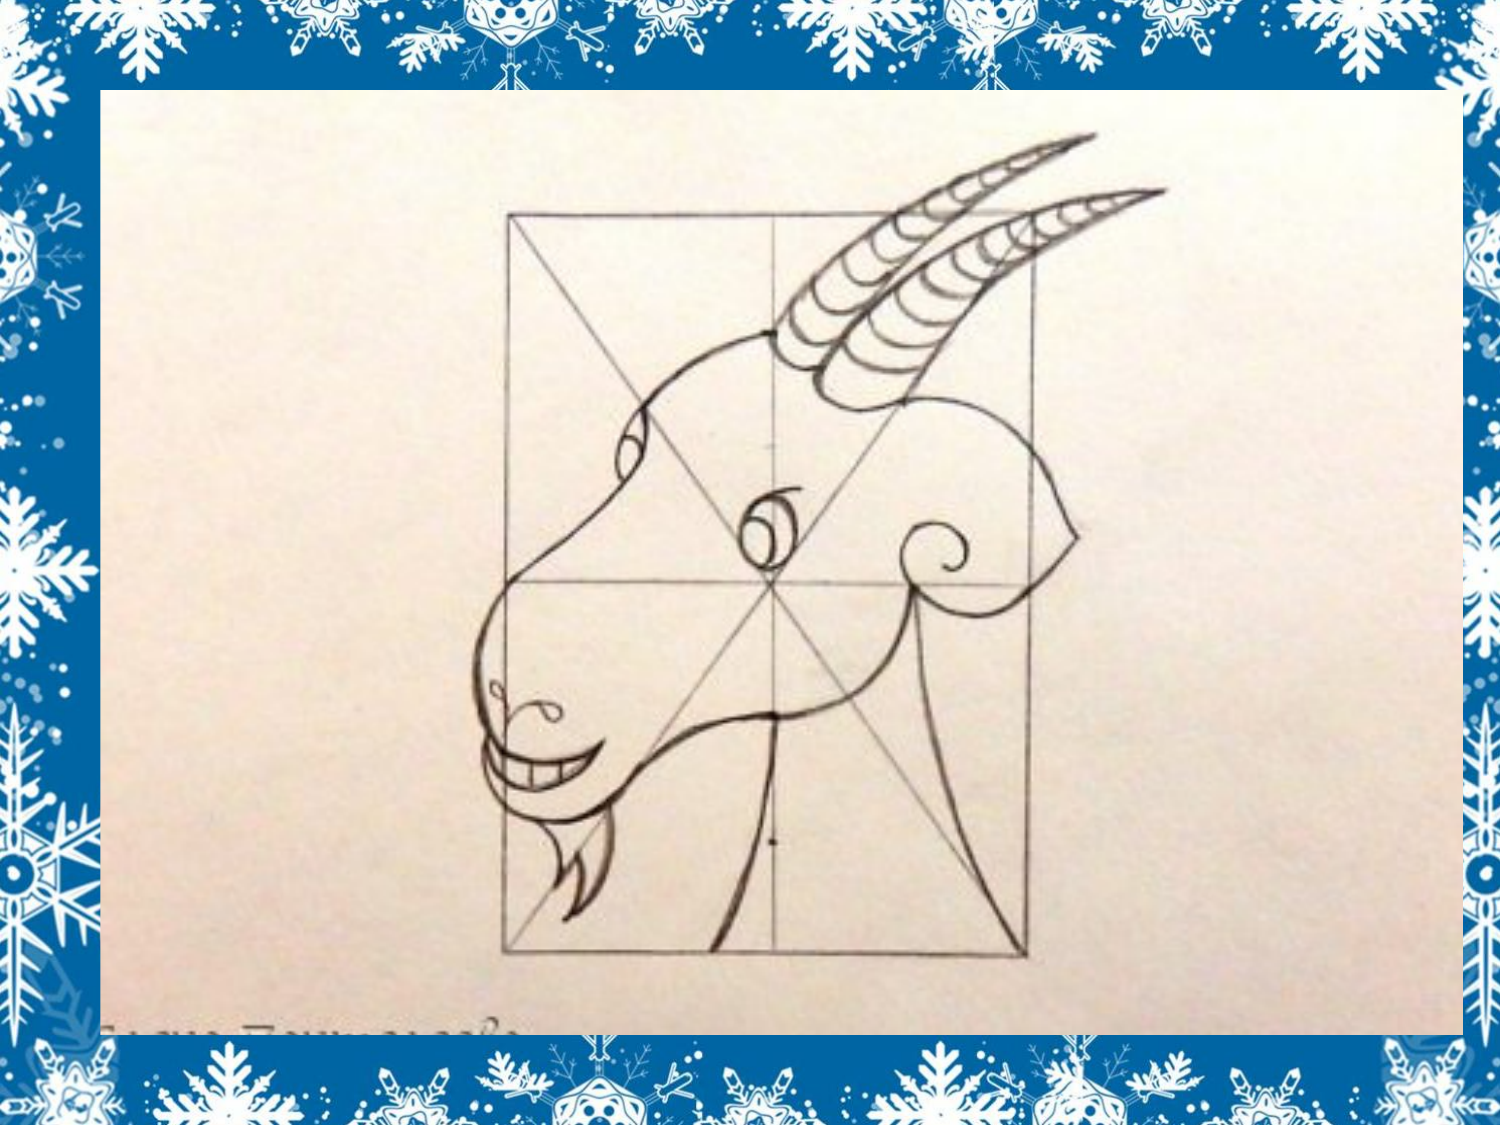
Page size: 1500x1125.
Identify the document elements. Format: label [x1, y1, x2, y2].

picture [0, 0, 1500, 1125]
list [100, 89, 1464, 1036]
